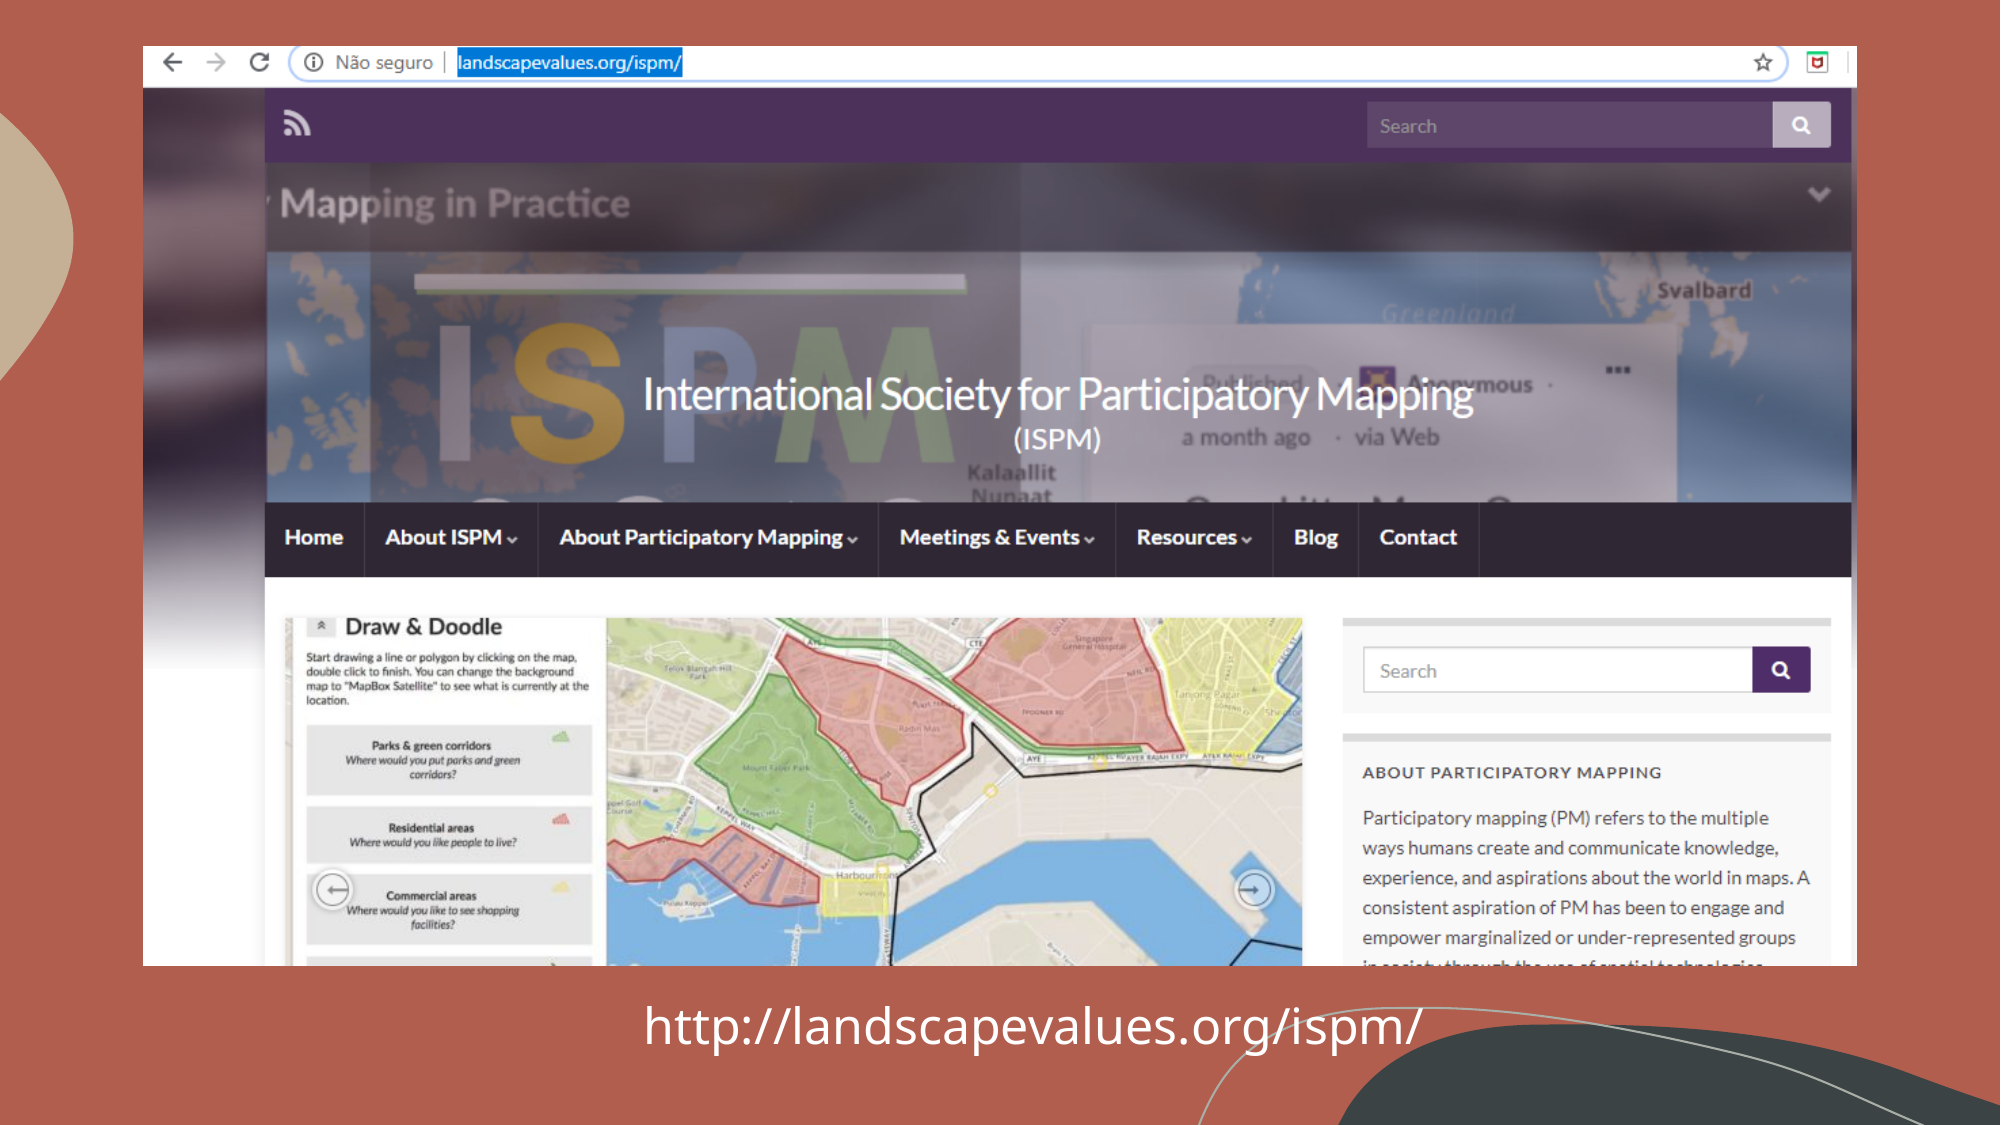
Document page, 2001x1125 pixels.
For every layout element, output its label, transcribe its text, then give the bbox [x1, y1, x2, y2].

picture [143, 46, 1857, 966]
text_box http://landscapevalues.org/ispm/ [628, 987, 1440, 1063]
